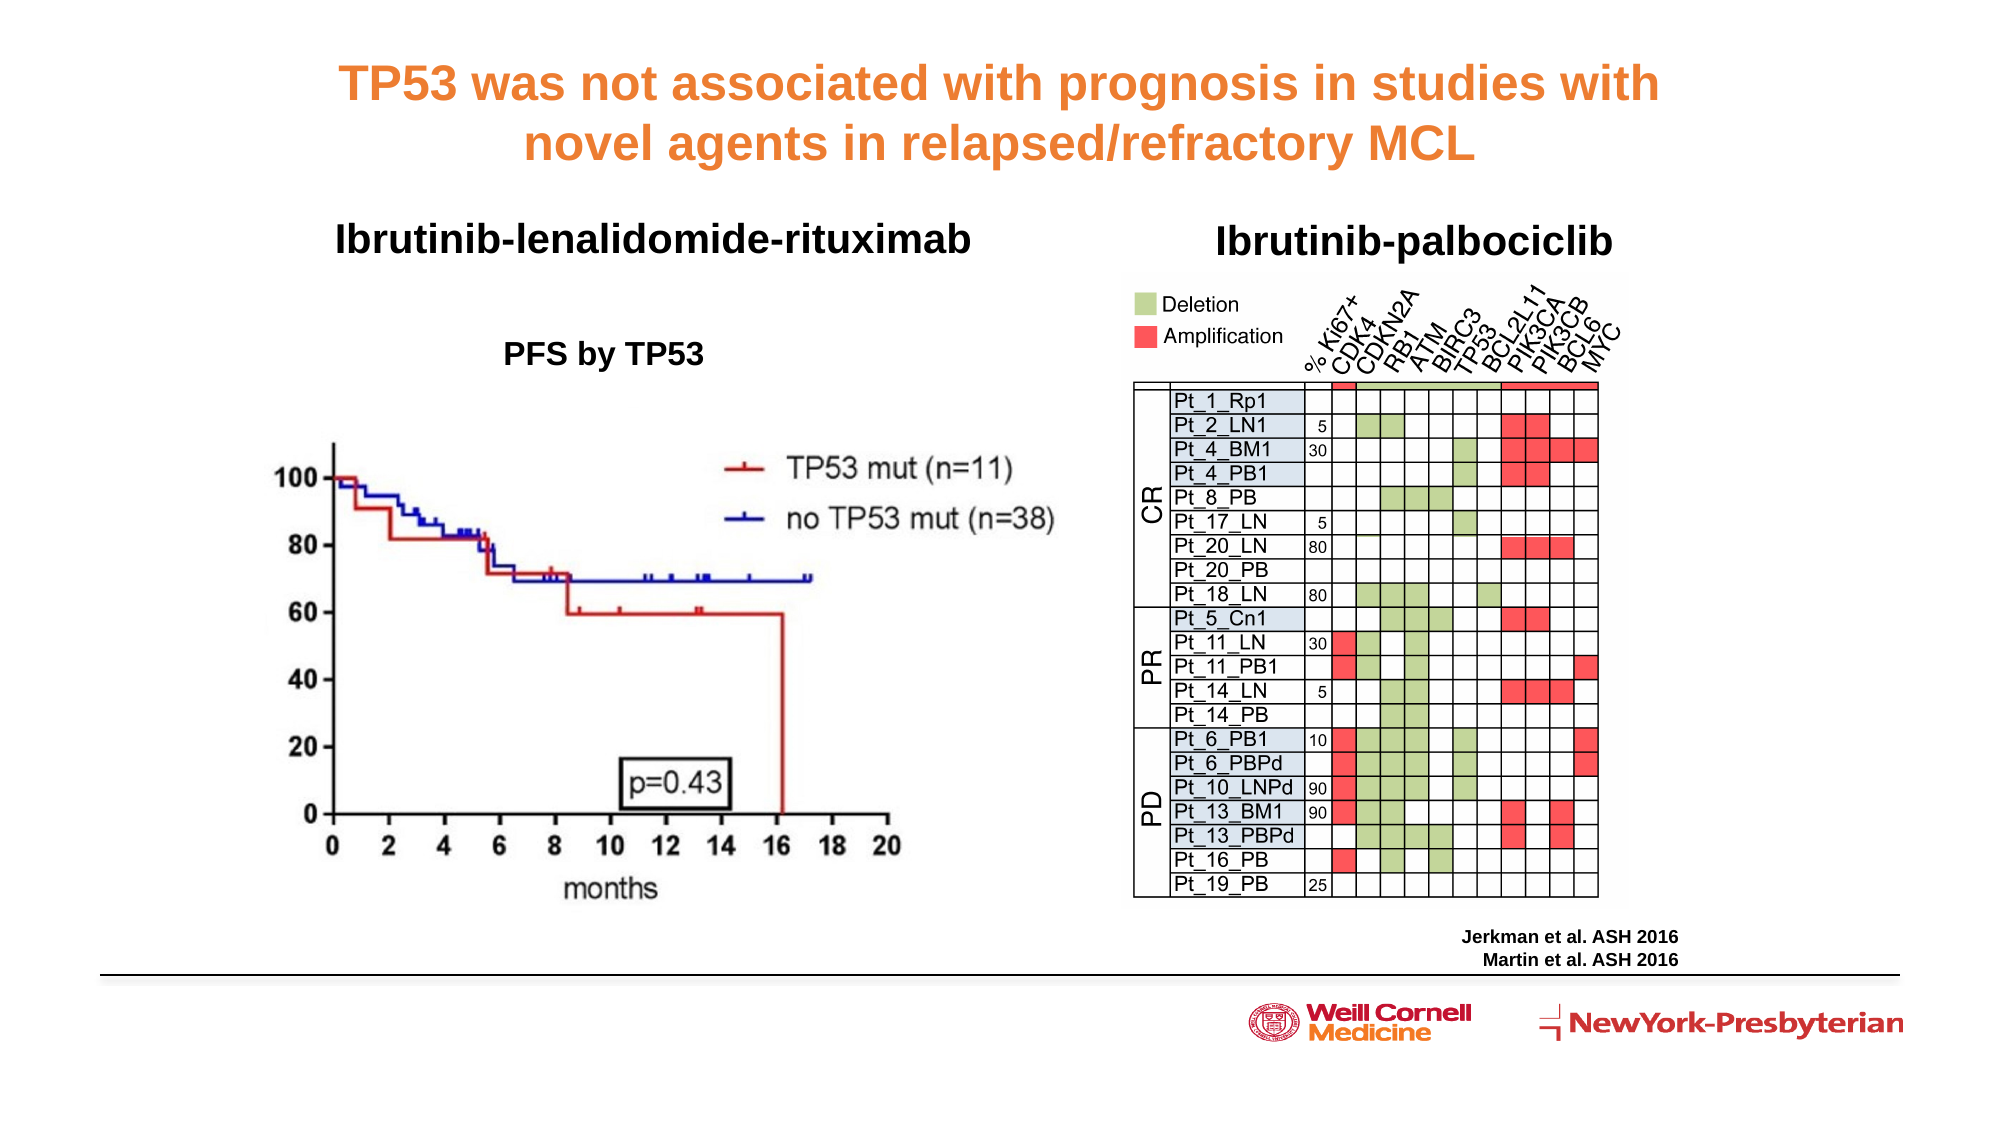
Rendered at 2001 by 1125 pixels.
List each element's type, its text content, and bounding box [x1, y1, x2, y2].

picture [1121, 271, 1629, 909]
text_box Ibrutinib-palbociclib [1171, 206, 1659, 272]
title TP53 was not associated with prognosis in studies with novel agents in relapsed/refractory MCL [324, 50, 1675, 172]
text_box Jerkman et al. ASH 2016 Martin et al. ASH 2016 [1288, 917, 1694, 978]
picture [644, 974, 1903, 1125]
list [264, 400, 1104, 922]
text_box PFS by TP53 [380, 324, 828, 380]
text_box Ibrutinib-lenalidomide-rituximab [287, 204, 1020, 270]
